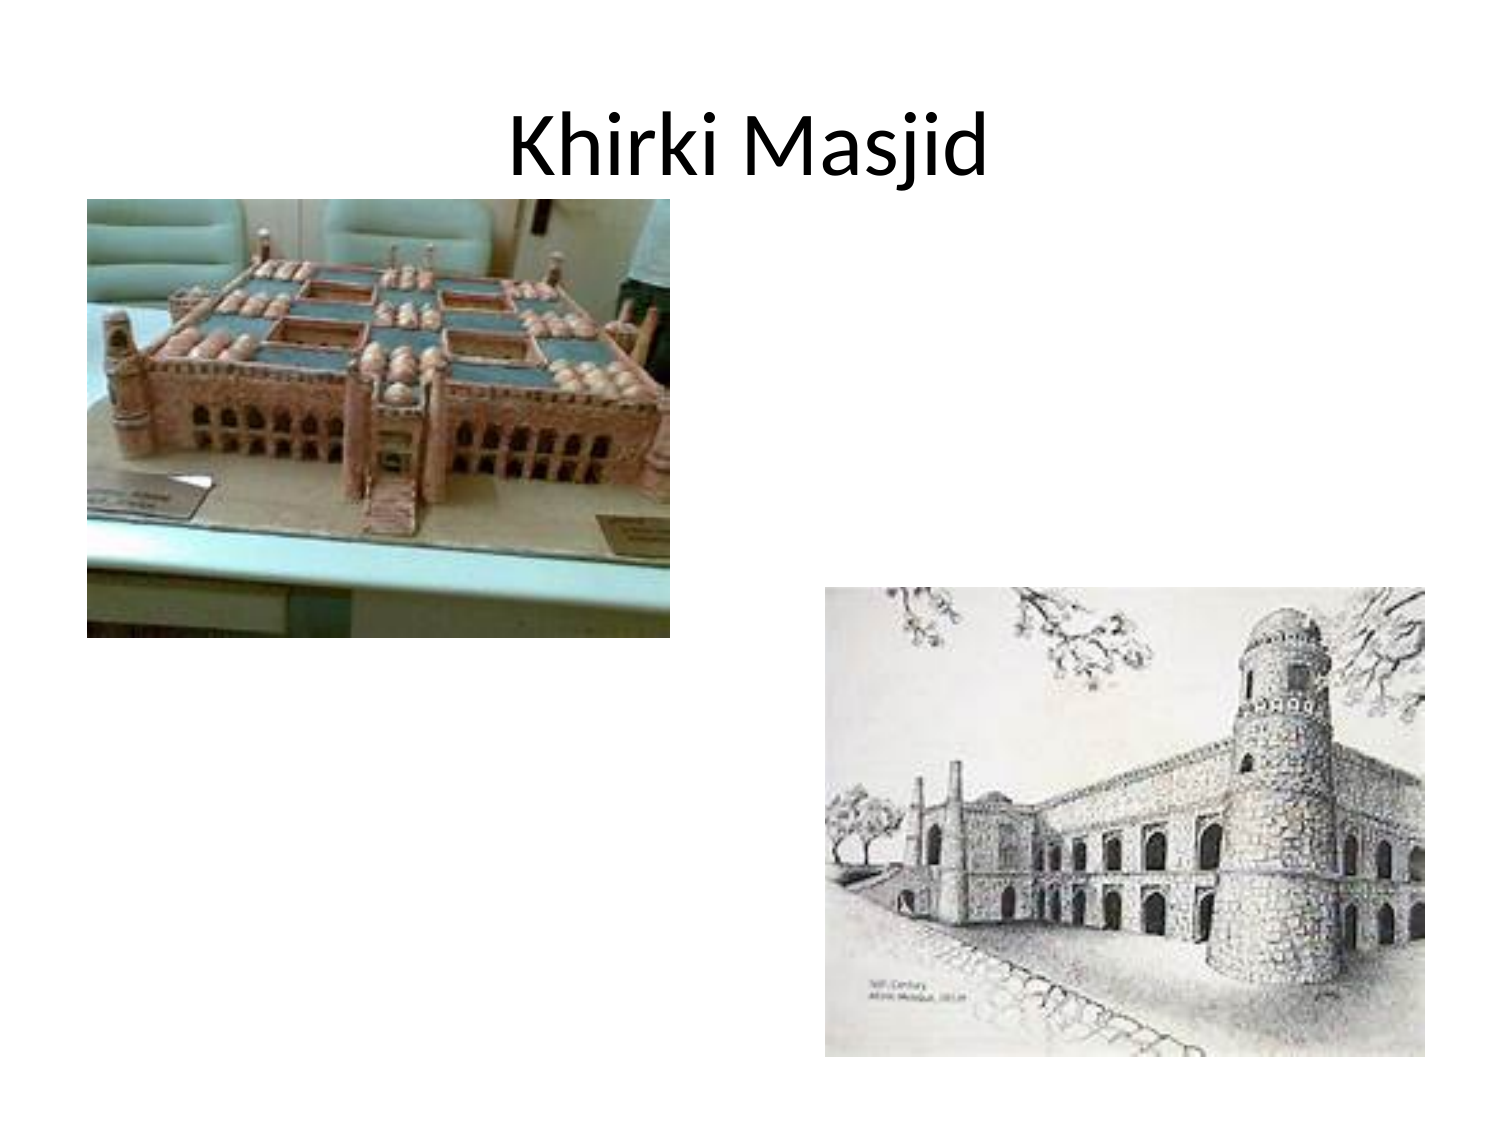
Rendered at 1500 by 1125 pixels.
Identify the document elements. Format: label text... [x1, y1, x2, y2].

picture [824, 587, 1425, 1057]
title Khirki Masjid [75, 45, 1425, 233]
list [87, 199, 671, 638]
